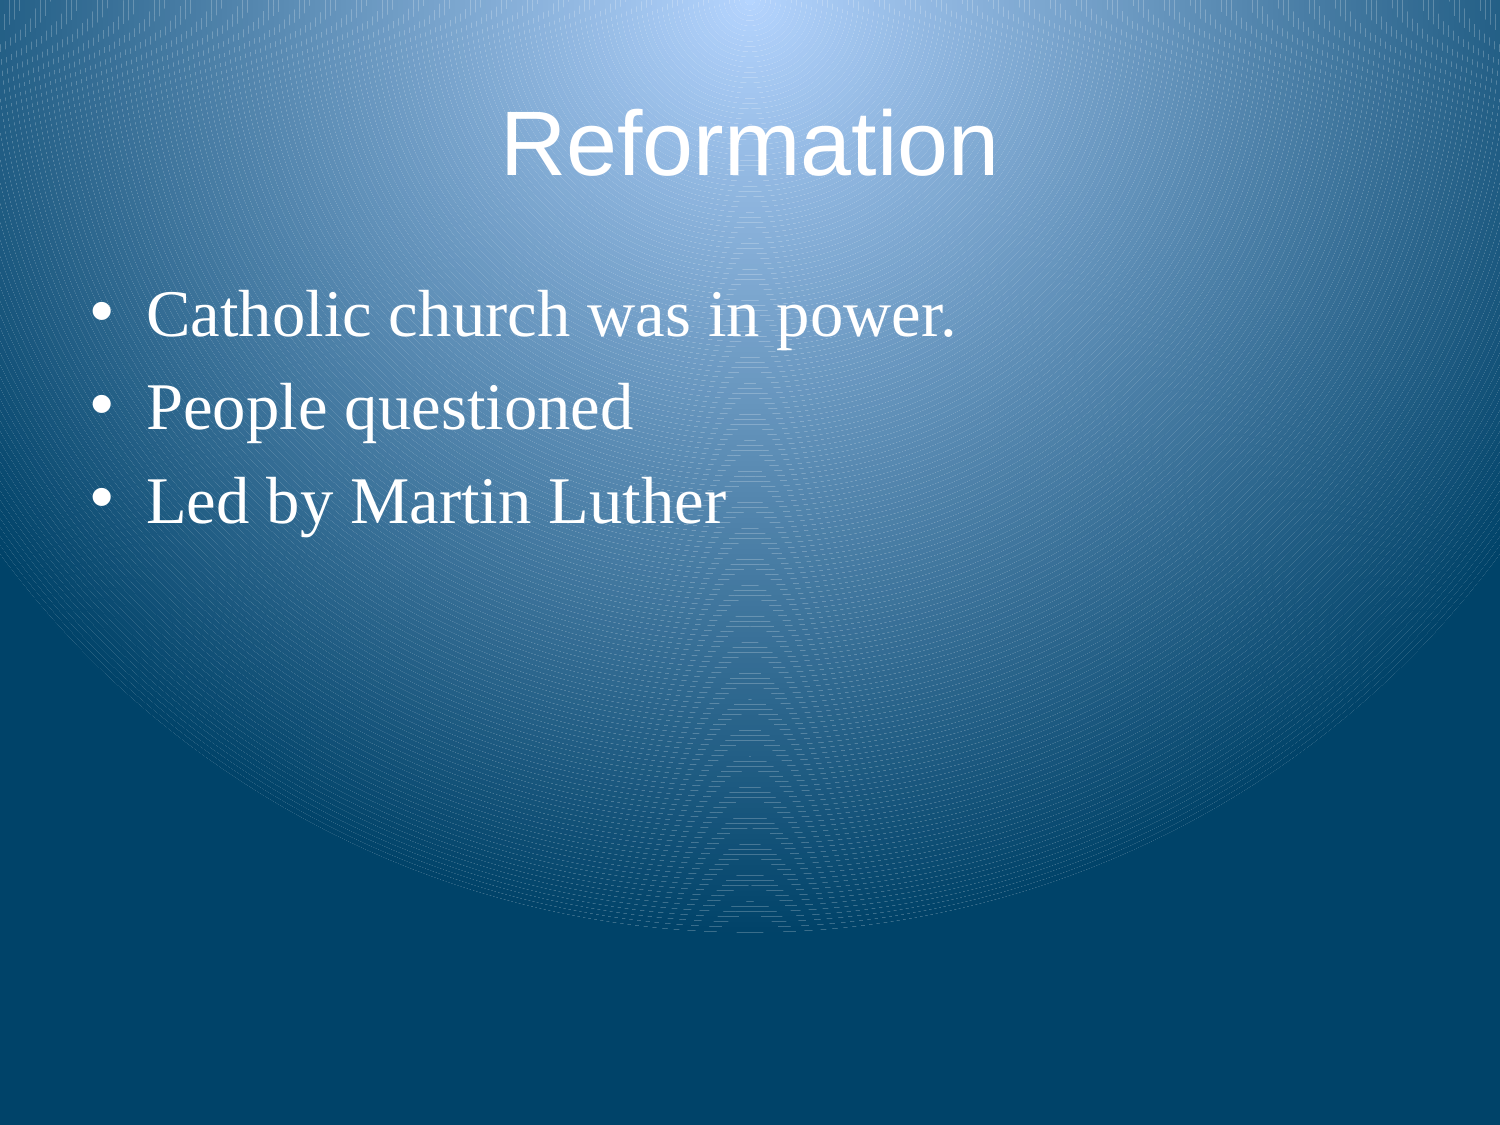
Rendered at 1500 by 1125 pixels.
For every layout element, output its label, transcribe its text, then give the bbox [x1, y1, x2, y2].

list Catholic church was in power. People questioned Led by Martin Luther [75, 262, 1425, 1005]
title Reformation [75, 45, 1425, 233]
